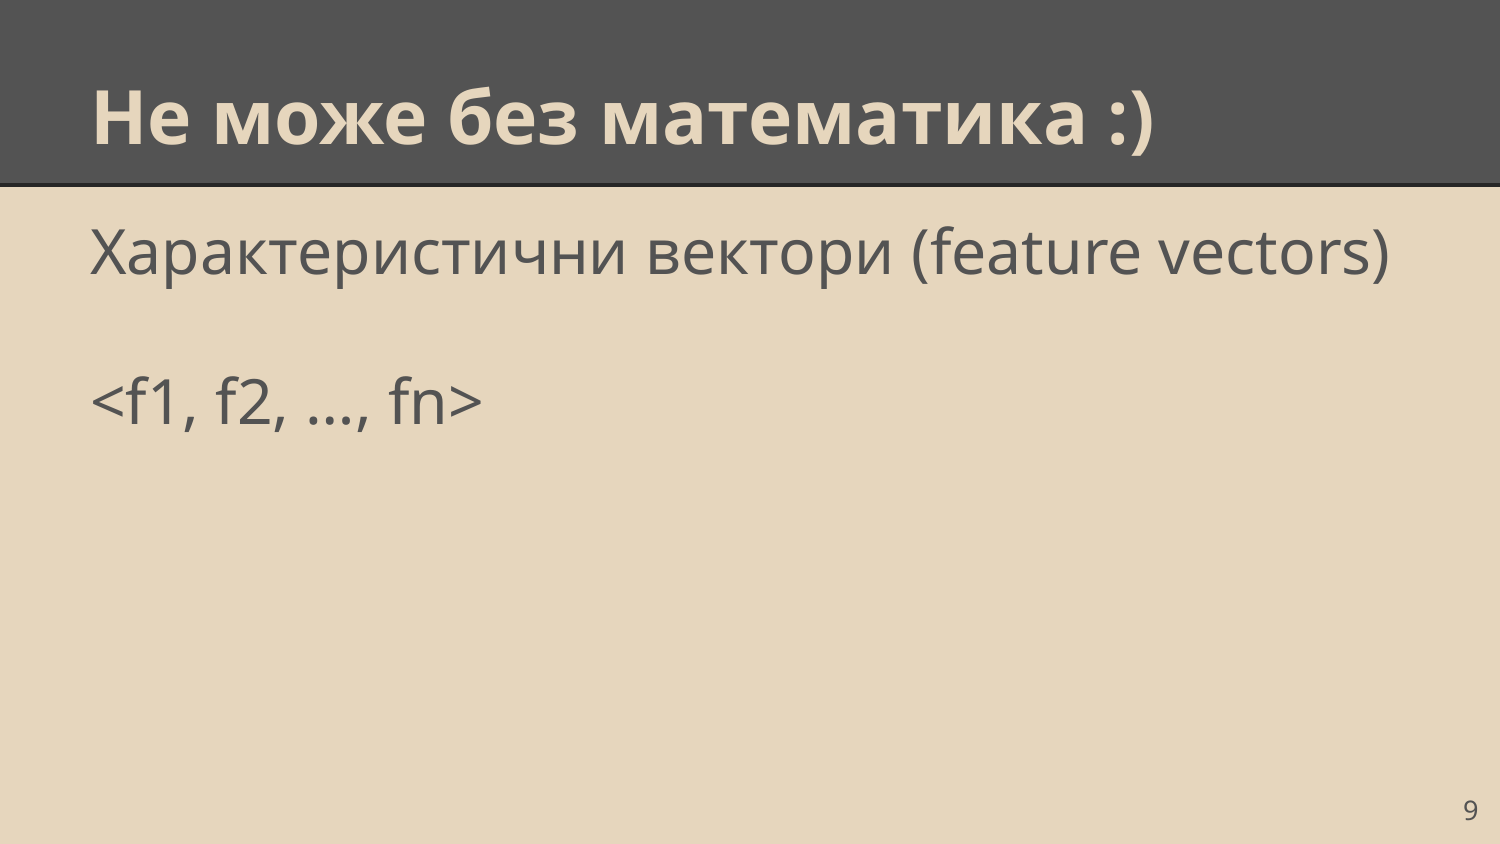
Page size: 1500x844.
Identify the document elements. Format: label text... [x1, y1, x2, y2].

list Характеристични вектори (feature vectors) <f1, f2, …, fn> [75, 196, 1425, 808]
title Не може без математика :) [75, 33, 1425, 175]
slide_number ‹#› [1403, 779, 1494, 844]
